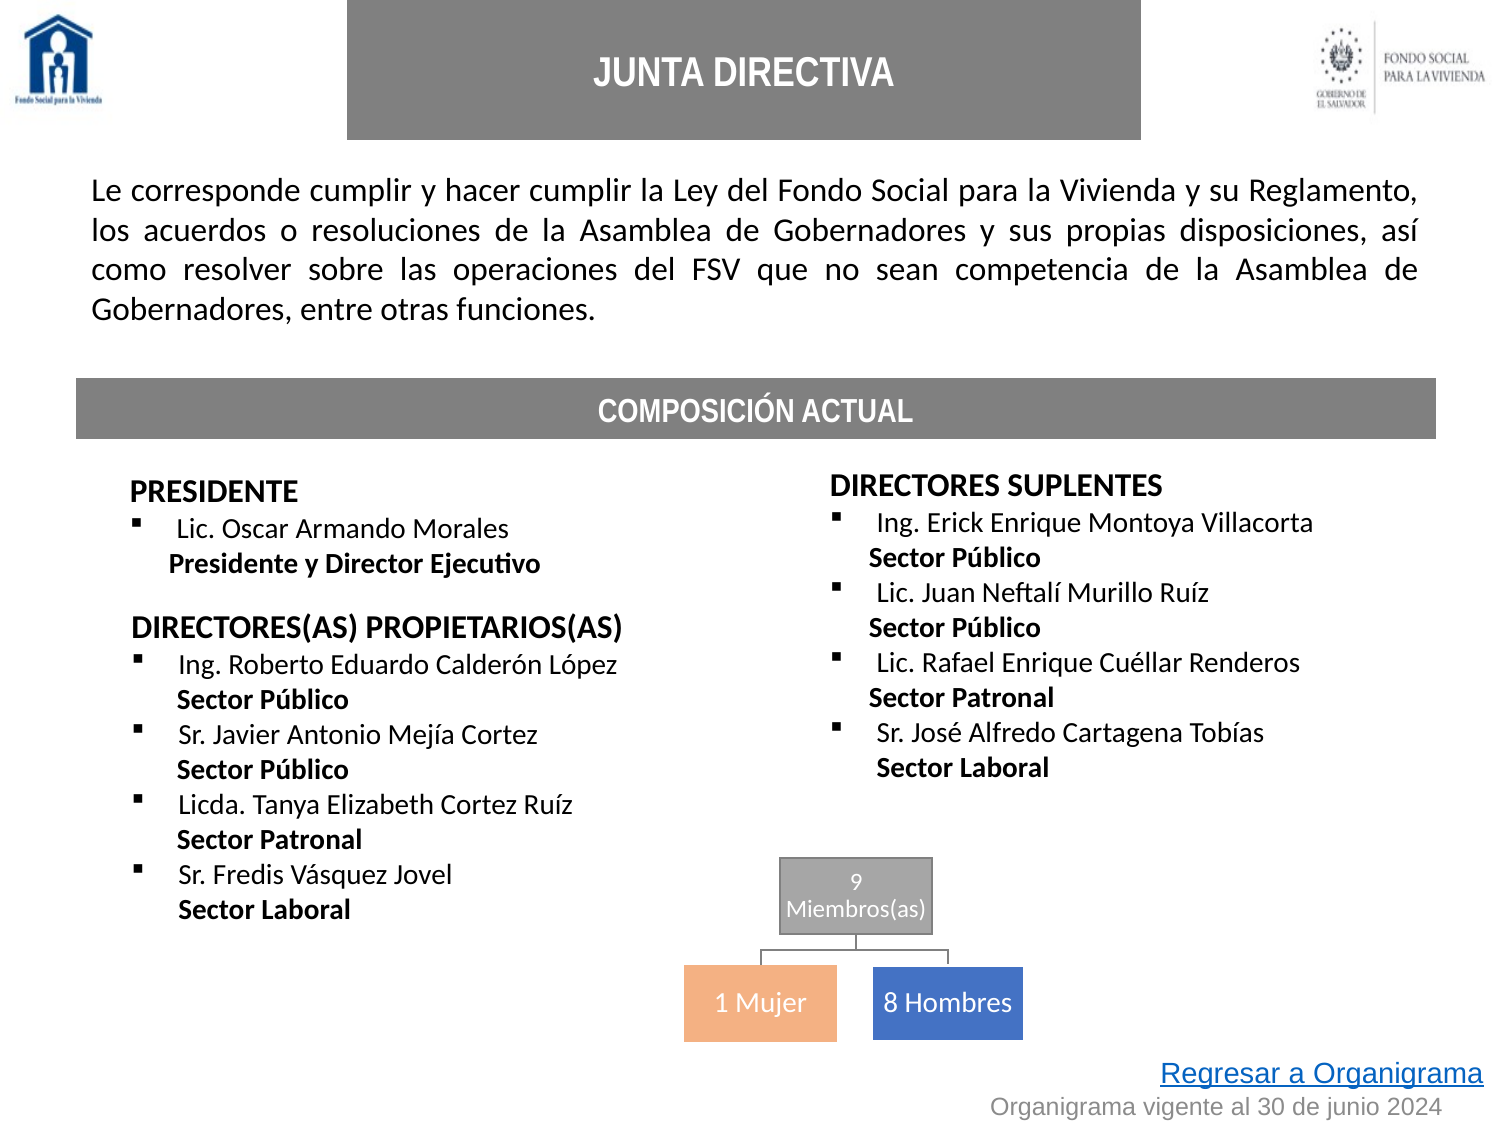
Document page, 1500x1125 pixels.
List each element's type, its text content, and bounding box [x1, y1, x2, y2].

picture [0, 0, 1500, 1125]
text_box Regresar a Organigrama [1145, 1046, 1500, 1075]
text_box COMPOSICIÓN ACTUAL [76, 378, 1436, 439]
text_box PRESIDENTE Lic. Oscar Armando Morales Presidente y Director Ejecutivo [115, 462, 750, 587]
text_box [667, 857, 1045, 1042]
text_box DIRECTORES(AS) PROPIETARIOS(AS) Ing. Roberto Eduardo Calderón López Sector Público Sr. Javier Antonio Mejía Cortez Sector Público Licda. Tanya Elizabeth Cortez Ruíz Sector Patronal Sr. Fredis Vásquez Jovel Sector Laboral [116, 598, 715, 973]
footer Organigrama vigente al 30 de junio 2024 [916, 1075, 1500, 1125]
text_box JUNTA DIRECTIVA [347, 0, 1141, 140]
text_box Le corresponde cumplir y hacer cumplir la Ley del Fondo Social para la Vivienda y su Reglamento, los acuerdos o resoluciones de la Asamblea de Gobernadores y sus propias disposiciones, así como resolver sobre las operaciones del FSV que no sean competencia de la Asamblea de Gobernadores, entre otras funciones. [76, 160, 1436, 335]
text_box DIRECTORES SUPLENTES Ing. Erick Enrique Montoya Villacorta Sector Público Lic. Juan Neftalí Murillo Ruíz Sector Público Lic. Rafael Enrique Cuéllar Renderos Sector Patronal Sr. José Alfredo Cartagena Tobías Sector Laboral [814, 456, 1418, 831]
